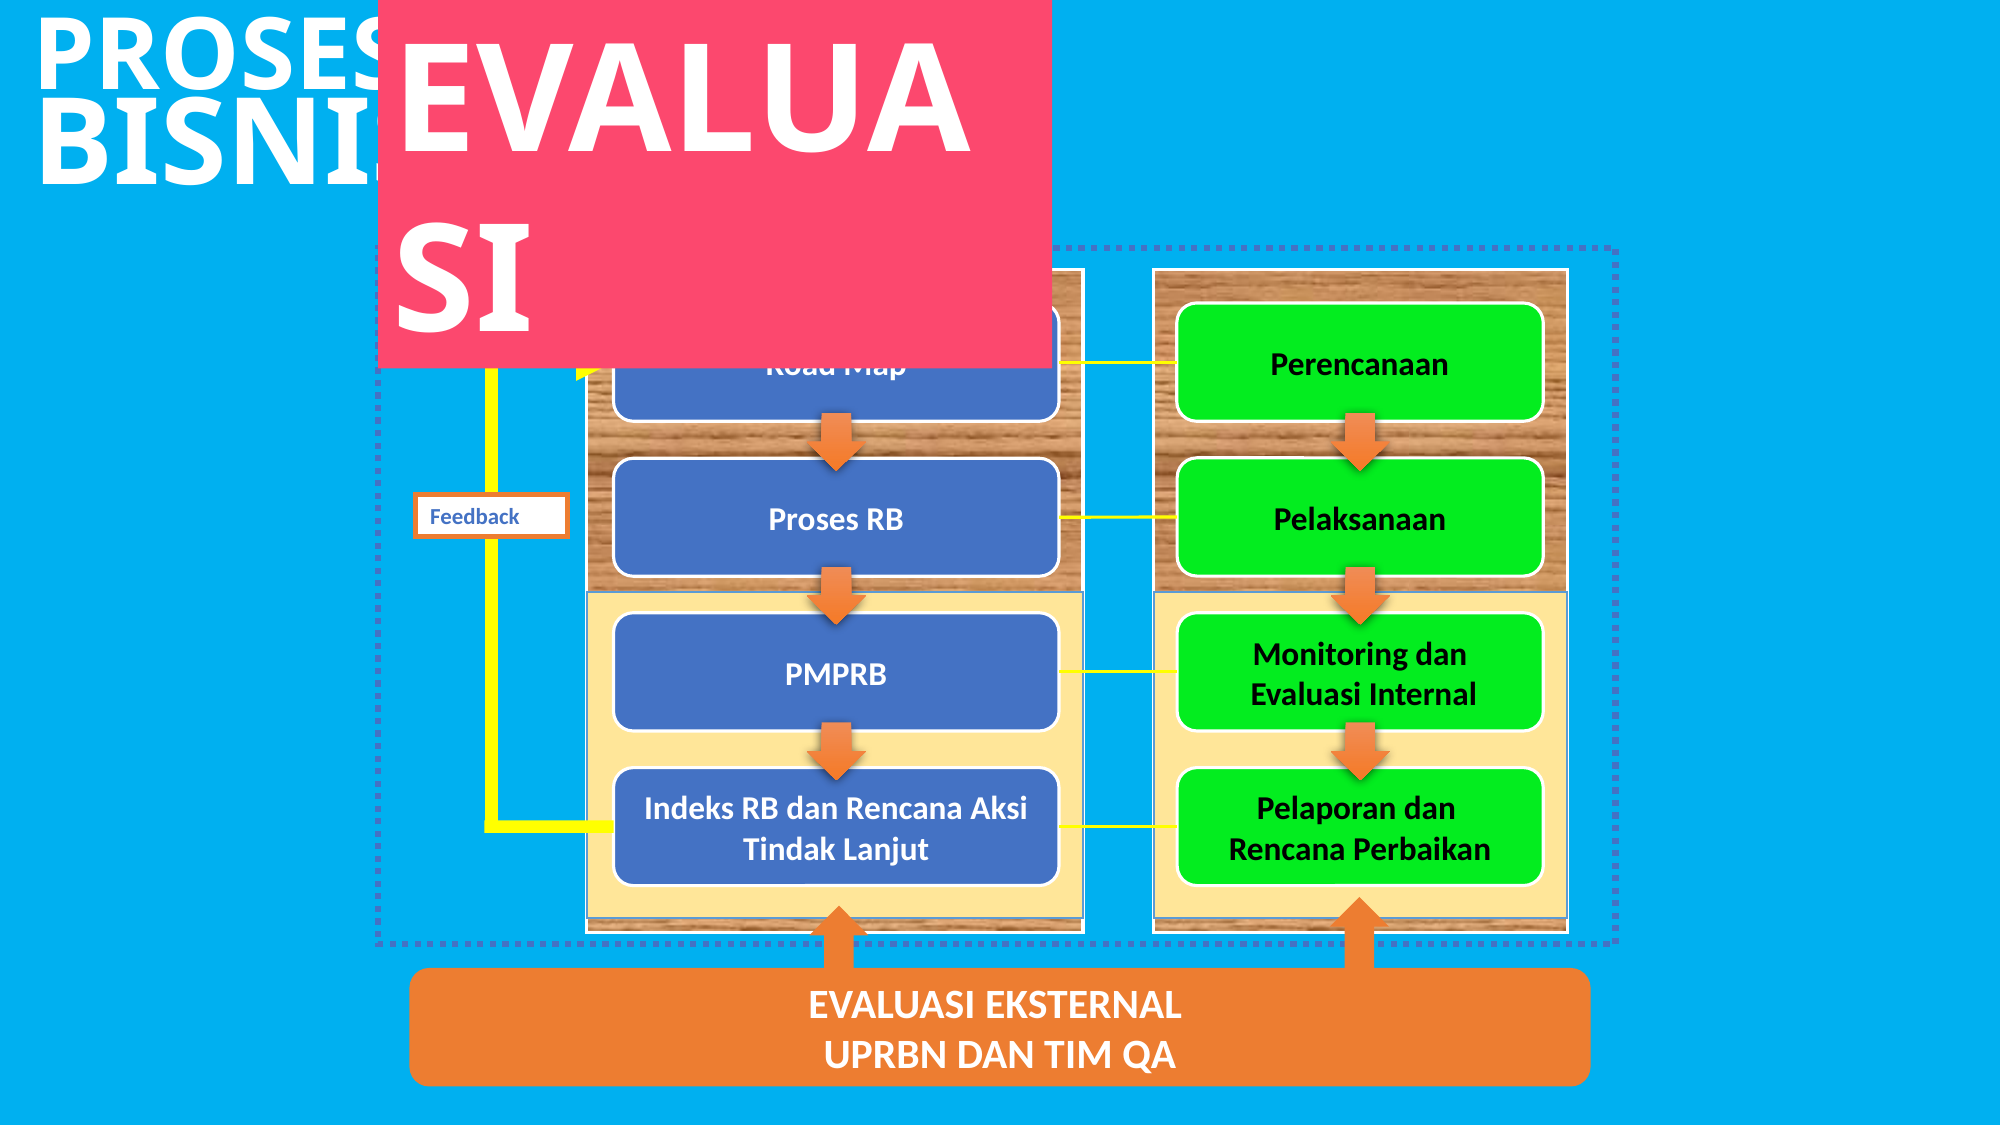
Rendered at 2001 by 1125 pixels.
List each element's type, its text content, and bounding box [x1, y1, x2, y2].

text_box [806, 722, 866, 781]
text_box PROSES [17, 0, 378, 56]
text_box BISNIS [17, 56, 378, 216]
text_box [614, 723, 813, 776]
text_box Perencanaan [1175, 301, 1545, 423]
text_box [614, 413, 813, 467]
text_box [859, 364, 1085, 515]
text_box [865, 591, 1084, 670]
text_box [1152, 268, 1569, 896]
text_box Road Map [614, 306, 1061, 423]
text_box [806, 566, 866, 625]
text_box PMPRB [614, 611, 1061, 733]
text_box Feedback [414, 494, 484, 538]
text_box Pelaporan dan Rencana Perbaikan [1175, 766, 1545, 888]
text_box [614, 568, 813, 591]
text_box [1330, 413, 1390, 471]
text_box Pelaksanaan [1175, 456, 1545, 578]
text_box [409, 896, 1591, 1087]
text_box [1153, 591, 1568, 896]
text_box [806, 413, 866, 471]
text_box [586, 828, 1084, 896]
text_box [377, 366, 585, 945]
text_box [859, 673, 1084, 825]
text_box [484, 362, 614, 827]
text_box [1330, 566, 1390, 625]
text_box [1053, 247, 1617, 945]
text_box [614, 591, 807, 621]
text_box Proses RB [614, 456, 1061, 578]
text_box Monitoring dan Evaluasi Internal [1175, 611, 1545, 733]
text_box [859, 519, 1085, 670]
text_box Indeks RB dan Rencana Aksi Tindak Lanjut [611, 766, 1061, 888]
text_box EVALUASI [378, 0, 1053, 369]
text_box [1053, 268, 1085, 361]
text_box [1330, 722, 1390, 781]
